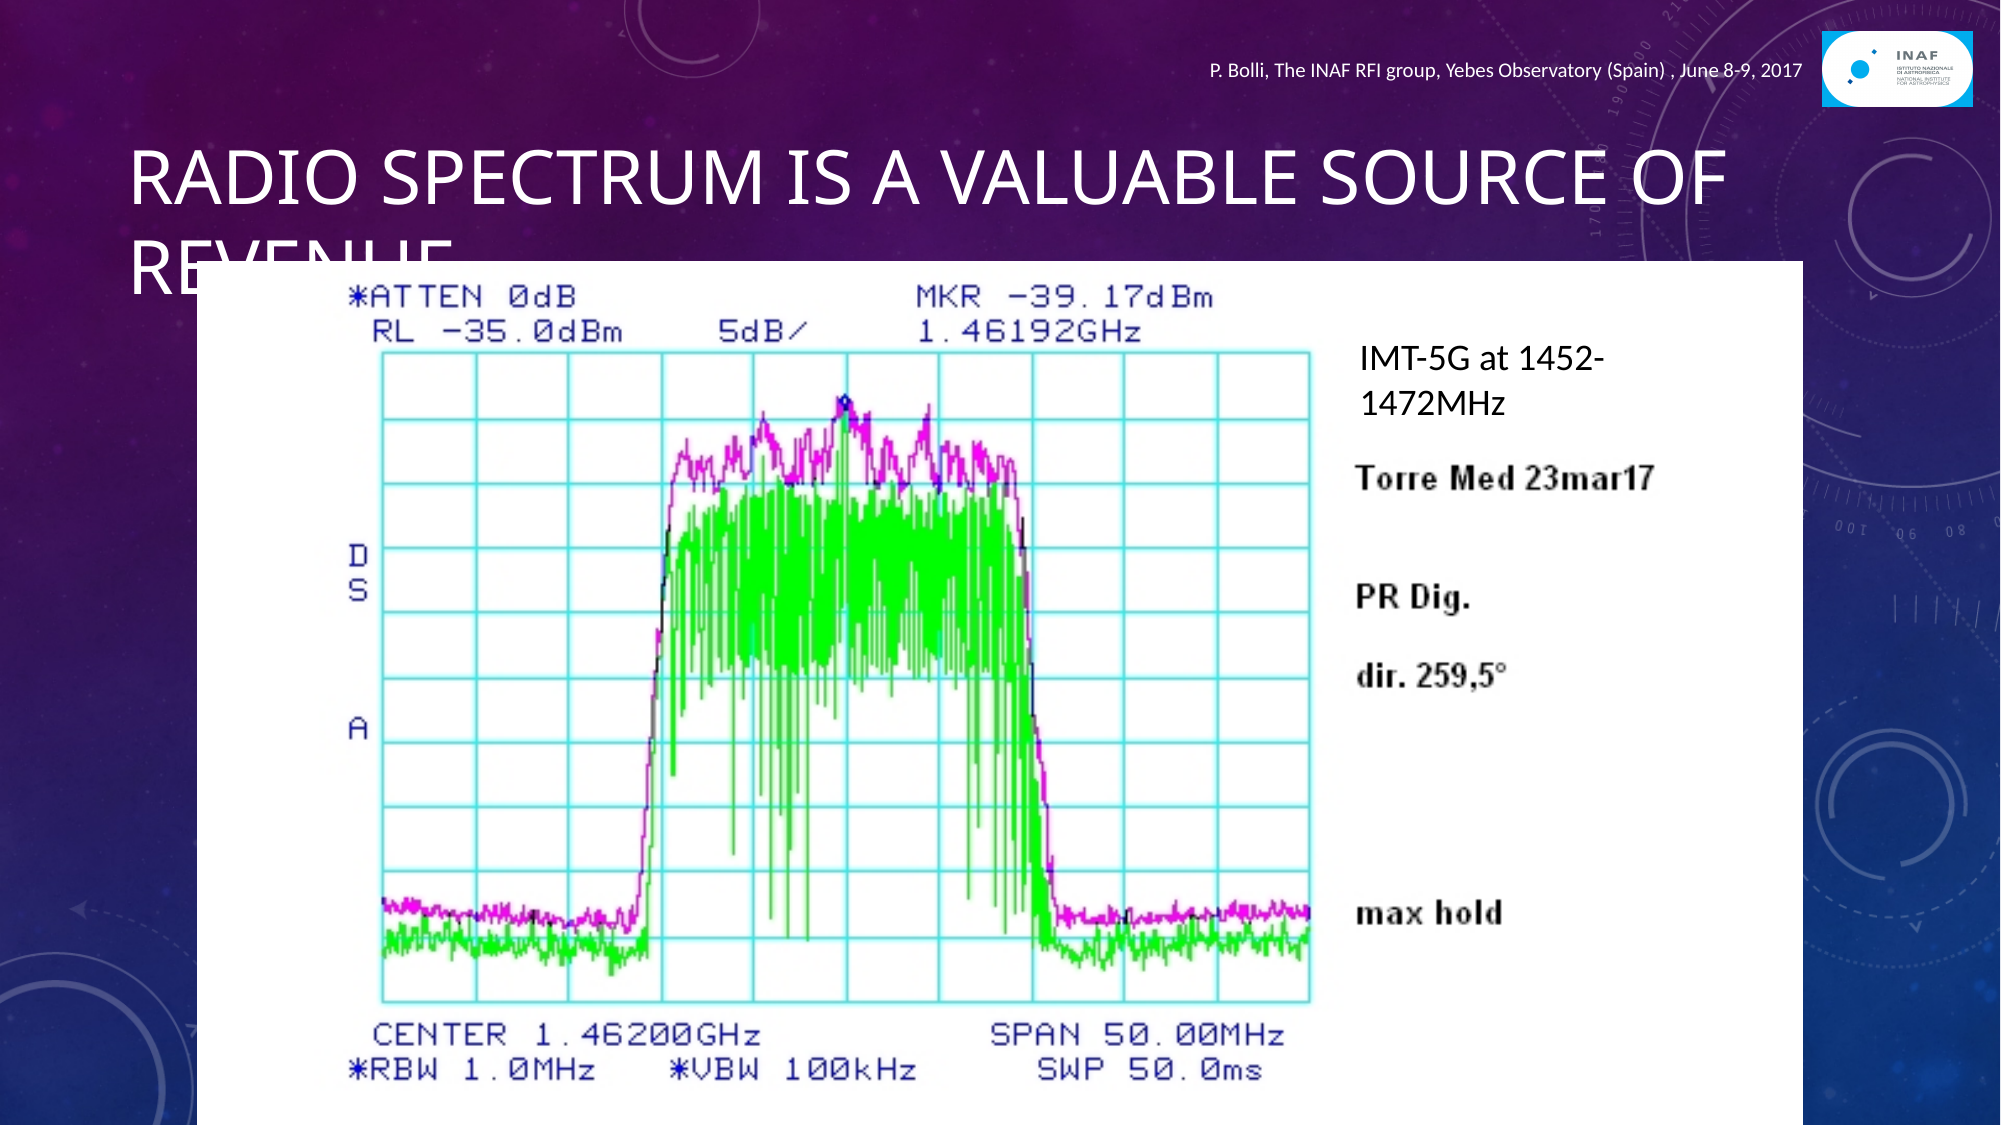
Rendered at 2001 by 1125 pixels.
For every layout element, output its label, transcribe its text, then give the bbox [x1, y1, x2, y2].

title Radio spectrum is a valuable source of revenue [112, 99, 1904, 339]
picture [0, 0, 2001, 1125]
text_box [197, 261, 1803, 1125]
